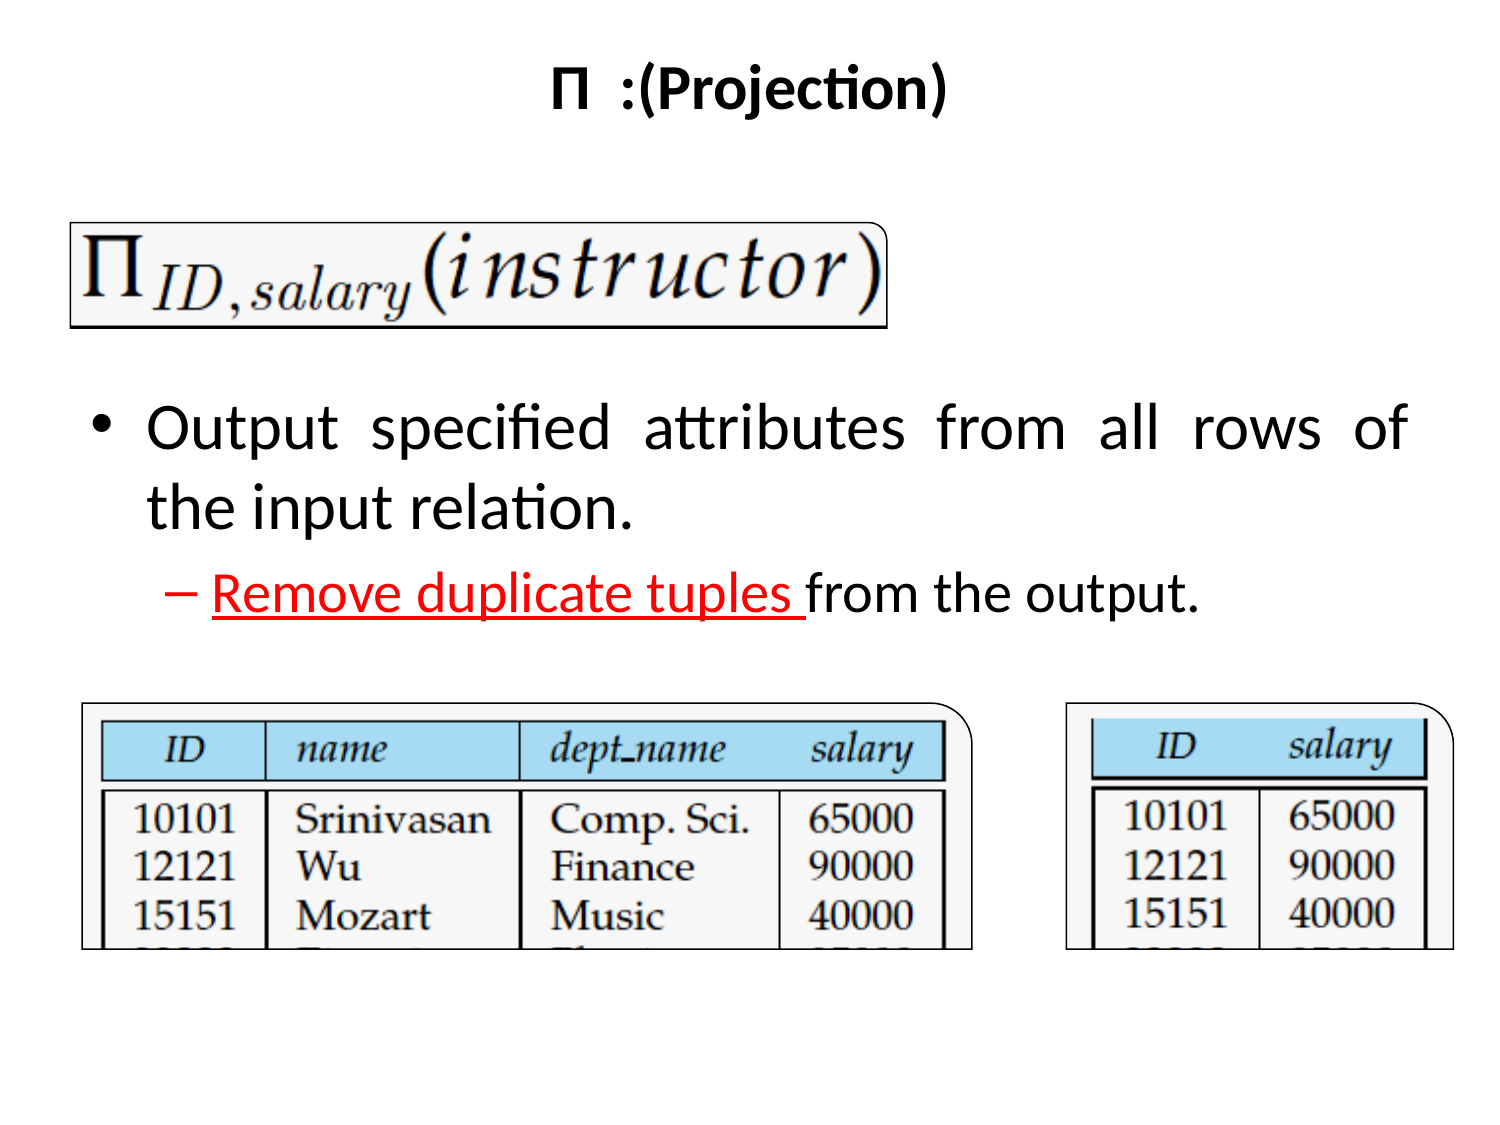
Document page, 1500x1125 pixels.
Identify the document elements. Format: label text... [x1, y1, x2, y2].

picture [1066, 702, 1454, 950]
picture [81, 702, 973, 950]
title Π :(Projection) [75, 37, 1425, 130]
picture [70, 222, 887, 329]
list Output specified attributes from all rows of the input relation. Remove duplicate tuples from the output. [75, 375, 1425, 1005]
